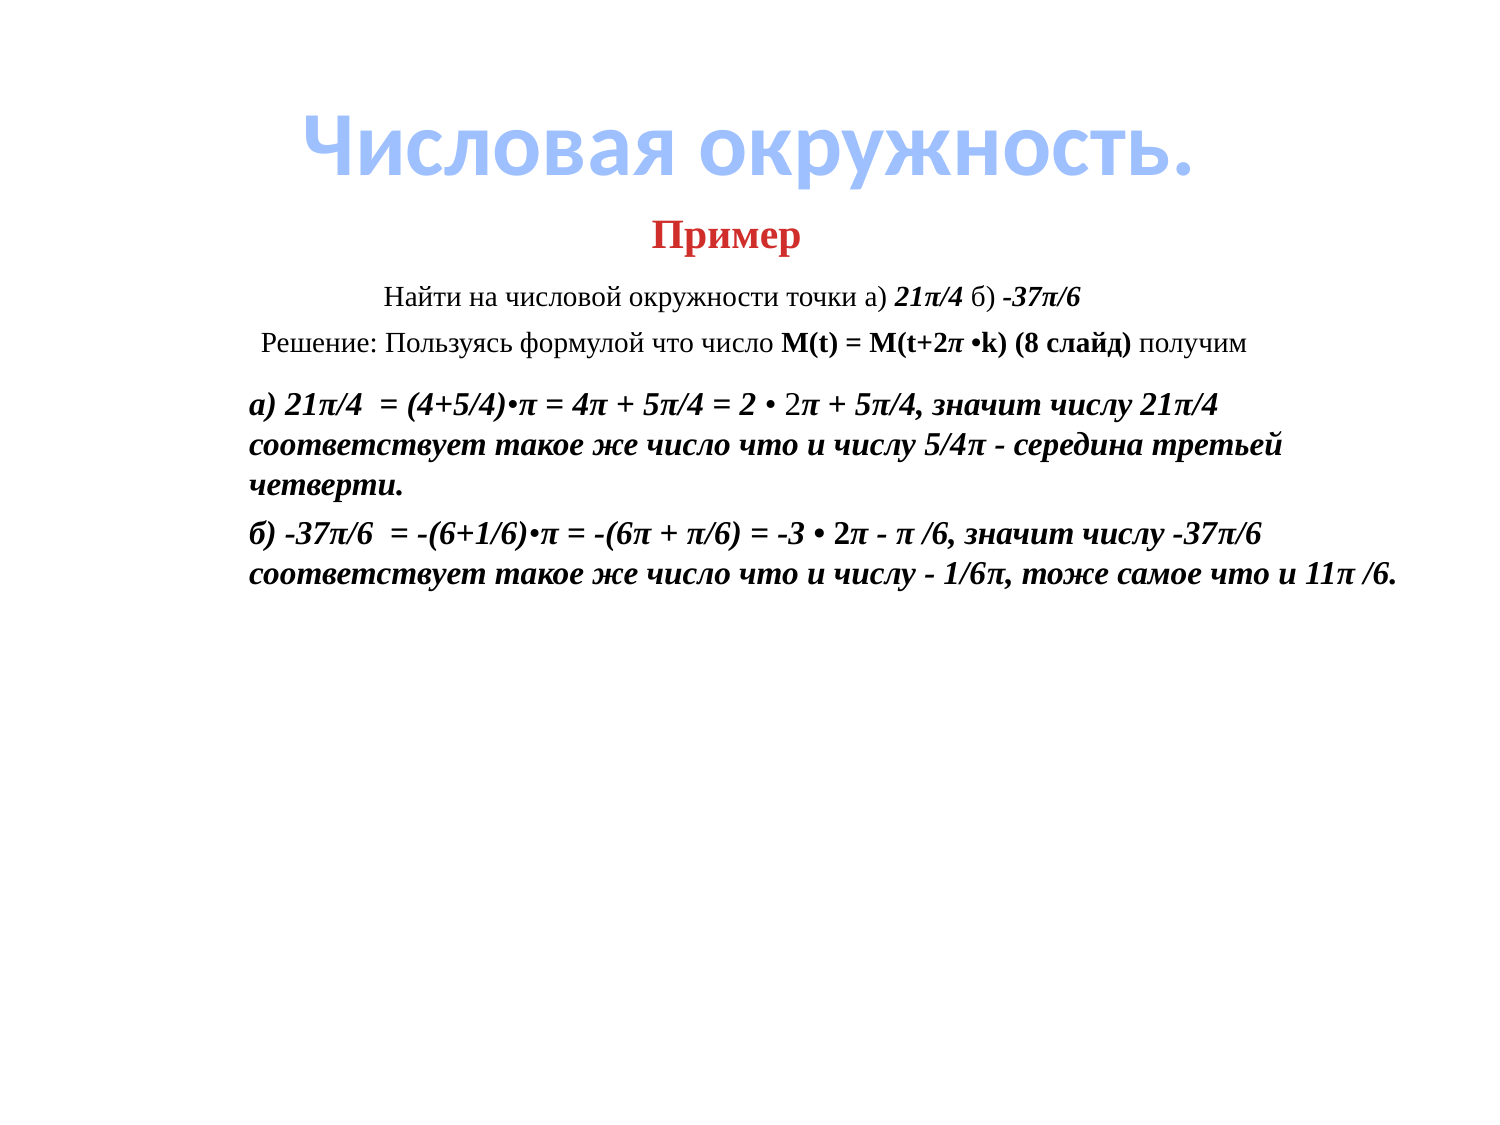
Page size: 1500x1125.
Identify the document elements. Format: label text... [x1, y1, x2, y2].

title Числовая окружность. [75, 45, 1425, 233]
text_box б) -37π/6 = -(6+1/6)•π = -(6π + π/6) = -3 • 2π - π /6, значит числу -37π/6 соответствует такое же число что и числу - 1/6π, тоже самое что и 11π /6. [234, 503, 1418, 599]
text_box Решение: Пользуясь формулой что число М(t) = M(t+2π •k) (8 слайд) получим [246, 316, 1313, 374]
text_box Пример [609, 199, 844, 264]
text_box а) 21π/4 = (4+5/4)•π = 4π + 5π/4 = 2 • 2π + 5π/4, значит числу 21π/4 соответствует такое же число что и числу 5/4π - середина третьей четверти. [234, 374, 1395, 503]
text_box Найти на числовой окружности точки а) 21π/4 б) -37π/6 [199, 269, 1266, 320]
